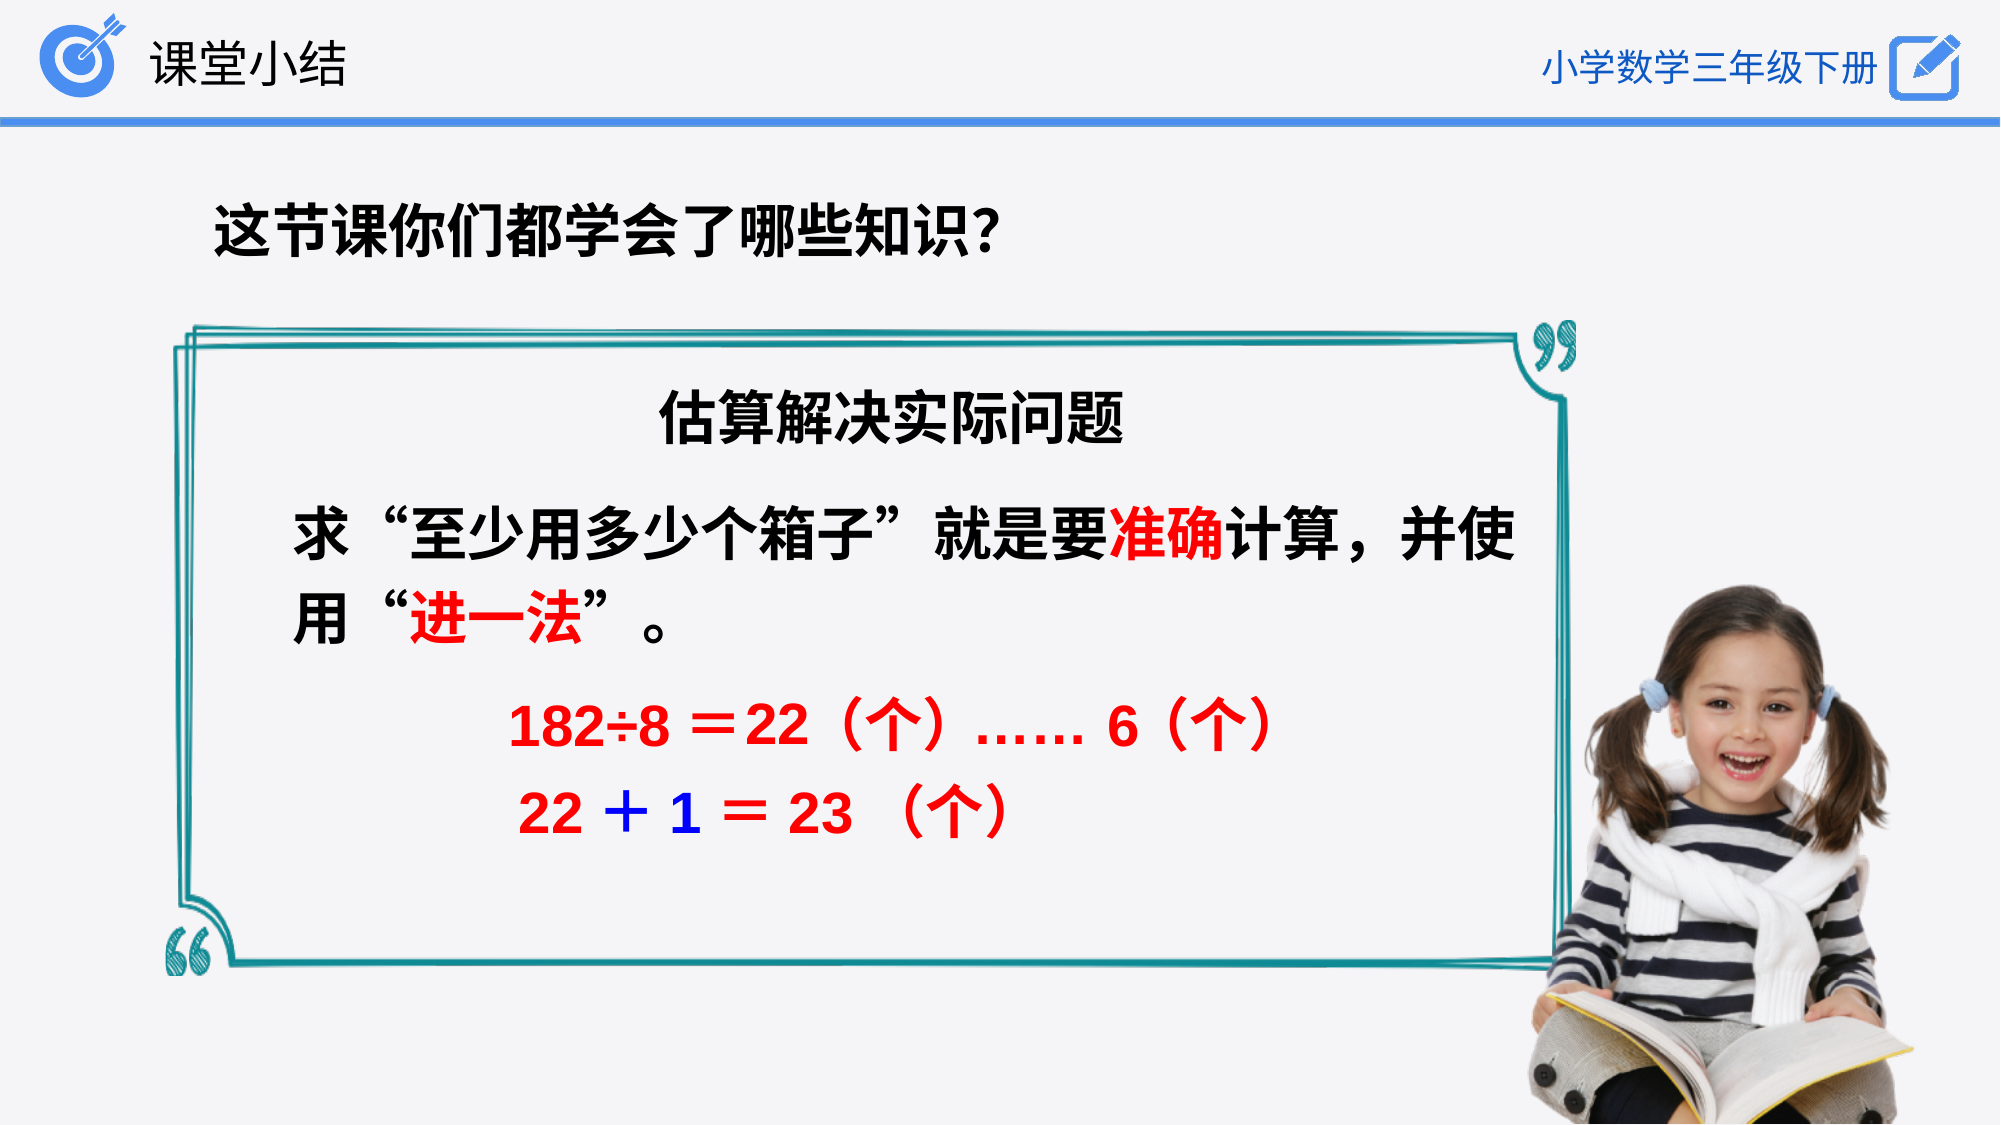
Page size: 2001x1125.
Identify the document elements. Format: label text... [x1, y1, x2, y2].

picture [165, 320, 1923, 1124]
text_box 课堂小结 [134, 24, 365, 100]
text_box 这节课你们都学会了哪些知识？ [202, 188, 1041, 270]
